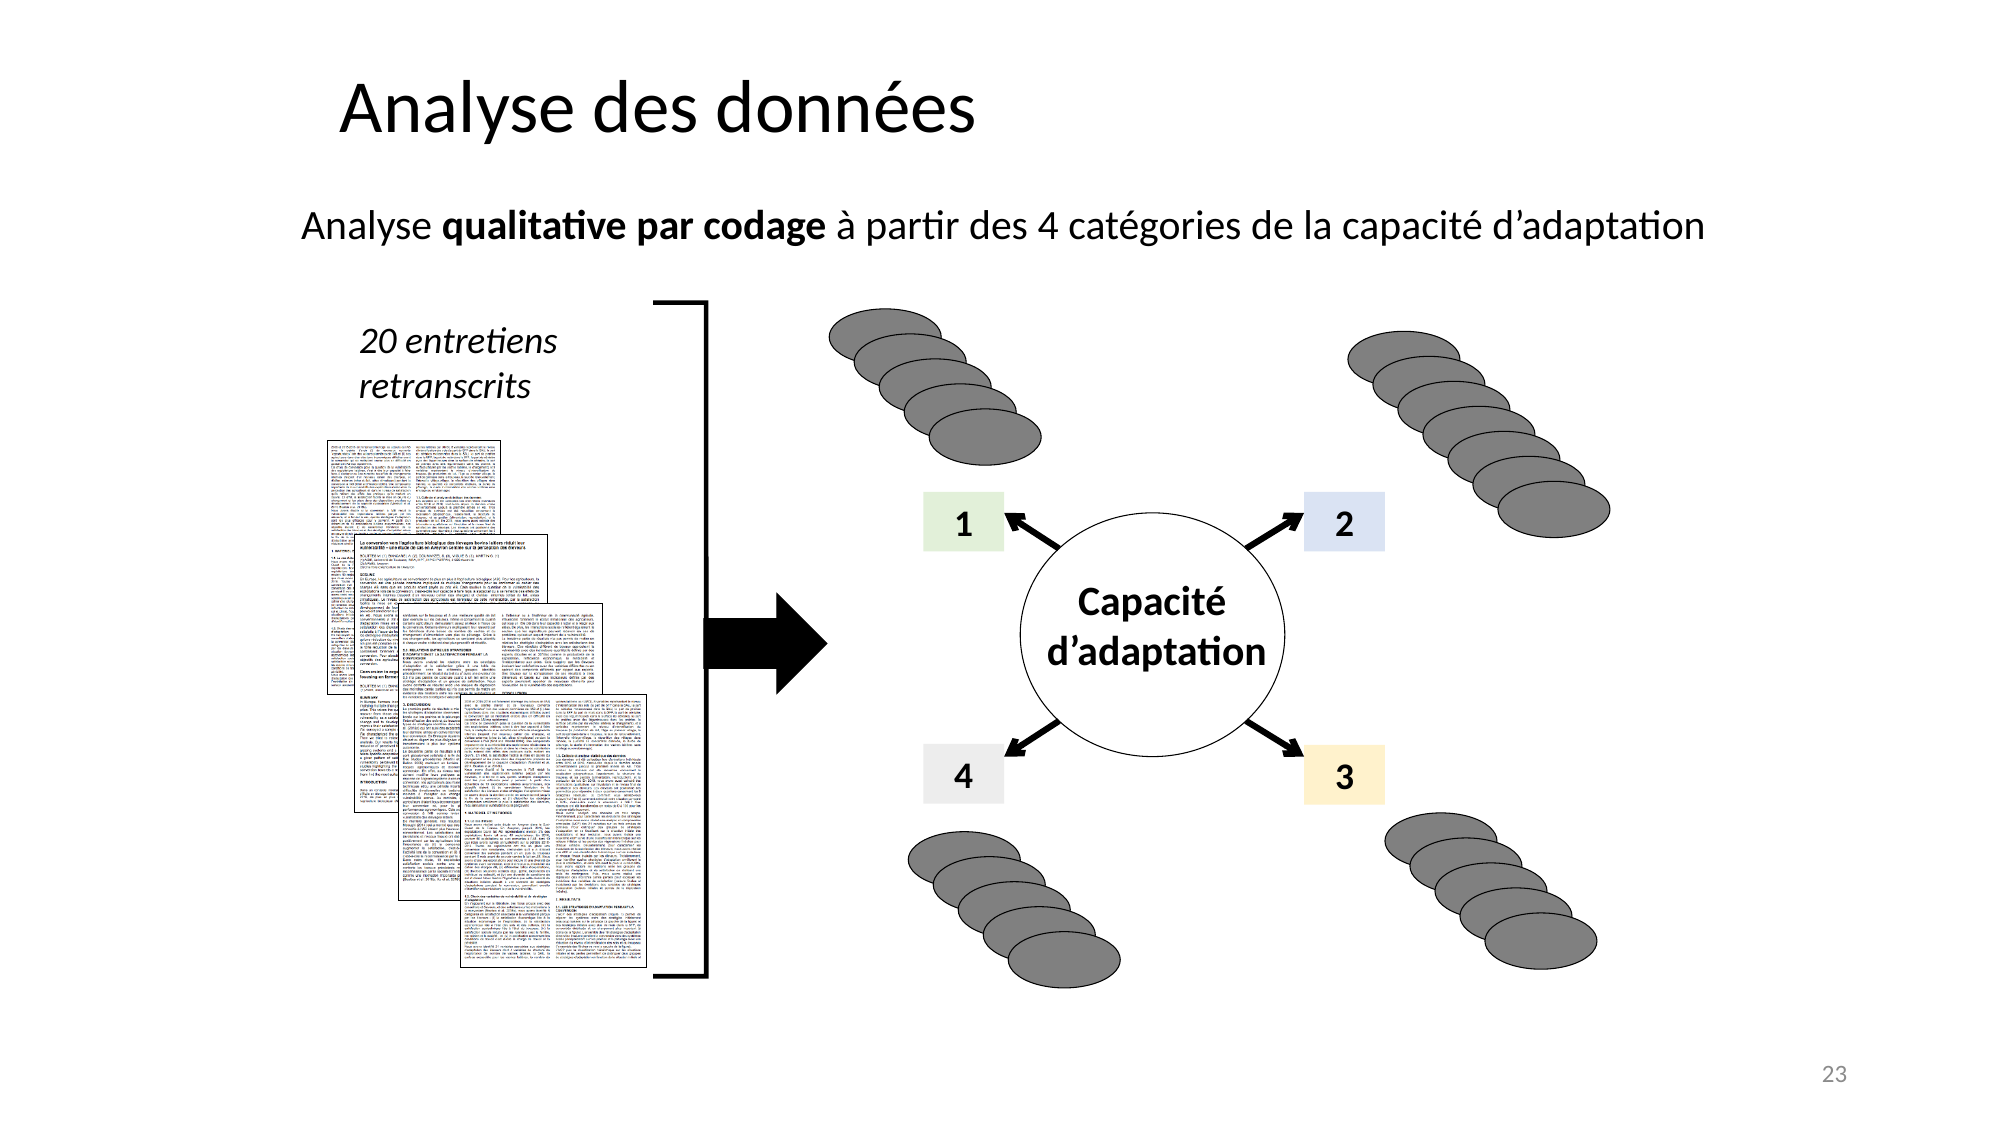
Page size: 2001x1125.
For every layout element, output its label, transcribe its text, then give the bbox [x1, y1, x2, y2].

text_box [828, 308, 942, 361]
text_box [1004, 512, 1060, 549]
slide_number 23 [1412, 1042, 1863, 1103]
text_box [1042, 512, 1263, 566]
text_box [1397, 380, 1511, 434]
text_box [1484, 912, 1598, 970]
text_box [1007, 931, 1121, 989]
text_box 2 [1304, 491, 1385, 552]
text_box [1246, 720, 1305, 757]
text_box [878, 358, 992, 411]
text_box [1384, 812, 1498, 865]
text_box [957, 881, 1071, 934]
text_box [1422, 405, 1536, 459]
text_box 4 [923, 743, 1005, 804]
text_box [1472, 455, 1586, 509]
text_box [1282, 607, 1286, 662]
text_box 20 entretiens retranscrits [343, 308, 603, 414]
text_box [1434, 862, 1548, 915]
text_box [928, 408, 1042, 466]
text_box [708, 592, 828, 695]
text_box 1 [923, 491, 1005, 552]
text_box [932, 856, 1046, 909]
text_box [1246, 512, 1305, 549]
text_box [1497, 480, 1611, 539]
text_box [653, 301, 760, 978]
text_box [327, 440, 647, 968]
text_box [1409, 837, 1523, 890]
text_box [853, 333, 967, 386]
text_box Analyse qualitative par codage à partir des 4 catégories de la capacité d’adaptation [253, 190, 1754, 256]
text_box [903, 383, 1017, 436]
text_box [1372, 355, 1486, 409]
text_box [1019, 585, 1276, 758]
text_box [1004, 720, 1060, 757]
title Analyse des données [324, 8, 1675, 190]
text_box [982, 906, 1096, 959]
text_box [1447, 430, 1561, 484]
text_box [1459, 887, 1573, 940]
text_box Capacité d’adaptation [1031, 566, 1282, 682]
text_box [1347, 330, 1461, 384]
text_box 3 [1304, 744, 1385, 805]
text_box [907, 831, 1021, 884]
